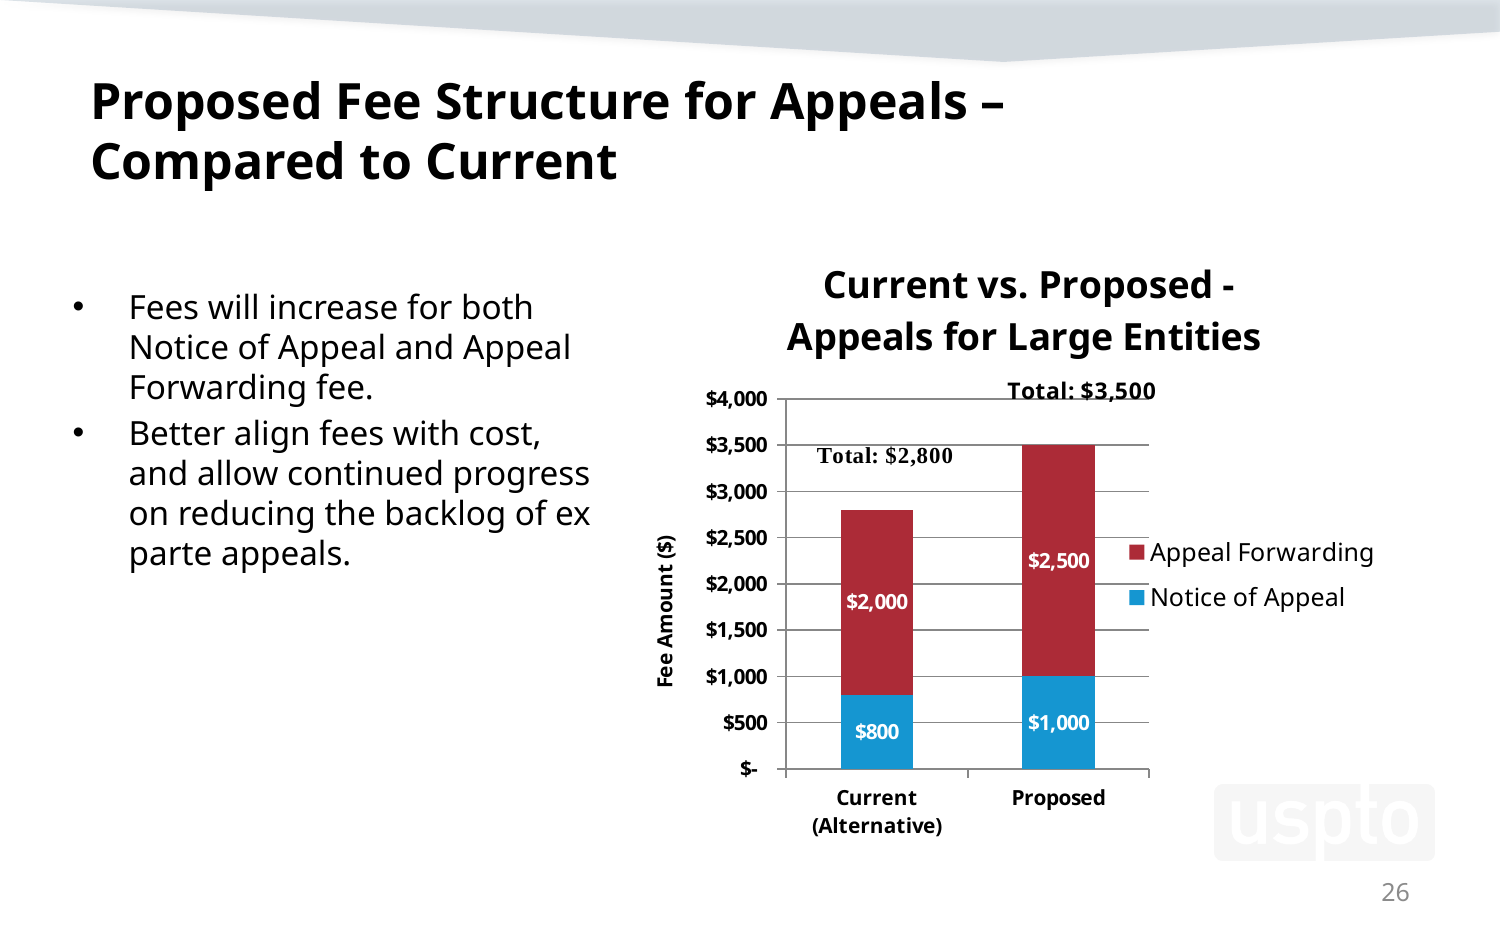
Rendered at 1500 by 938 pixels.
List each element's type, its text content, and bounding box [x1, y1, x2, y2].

text_box Fees will increase for both Notice of Appeal and Appeal Forwarding fee. Better align fees with cost, and allow continued progress on reducing the backlog of ex parte appeals. [57, 278, 612, 640]
chart [617, 225, 1441, 853]
title Proposed Fee Structure for Appeals – Compared to Current [75, 62, 1425, 139]
slide_number 26 [1074, 868, 1425, 919]
